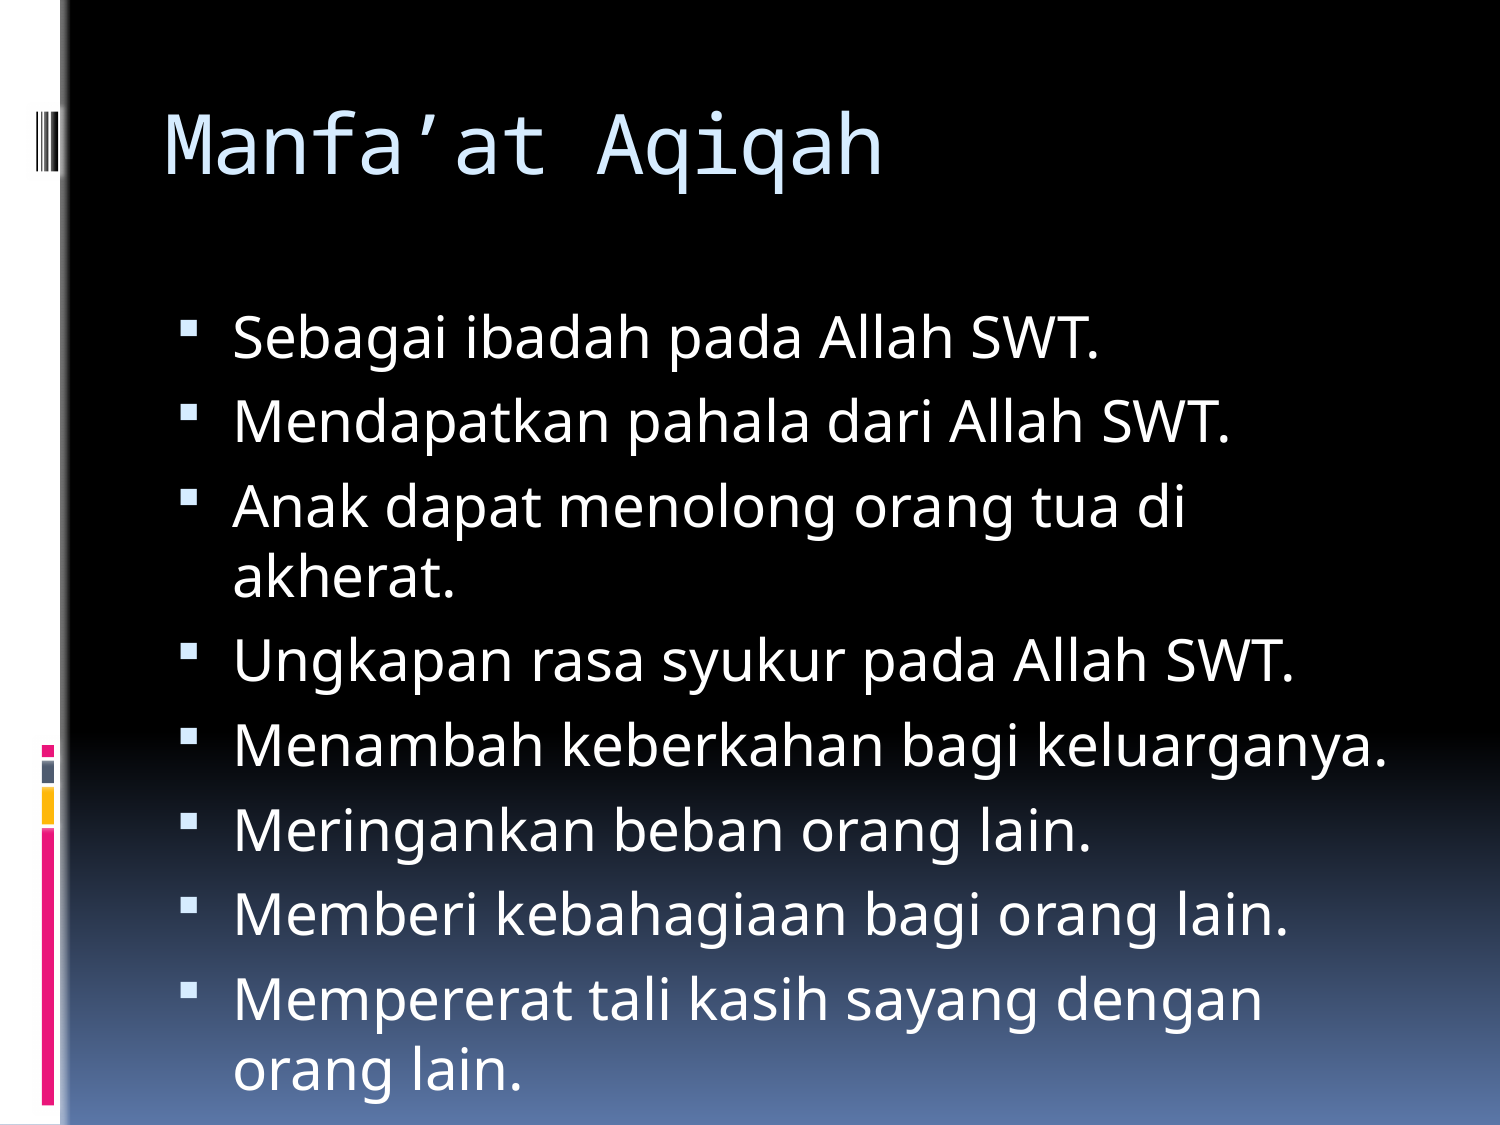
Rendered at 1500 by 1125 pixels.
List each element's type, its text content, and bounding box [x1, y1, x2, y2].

title Manfa’at Aqiqah [150, 83, 1425, 234]
list Sebagai ibadah pada Allah SWT. Mendapatkan pahala dari Allah SWT. Anak dapat menolong orang tua di akherat. Ungkapan rasa syukur pada Allah SWT. Menambah keberkahan bagi keluarganya. Meringankan beban orang lain. Memberi kebahagiaan bagi orang lain. Mempererat tali kasih sayang dengan orang lain. [150, 292, 1425, 1043]
